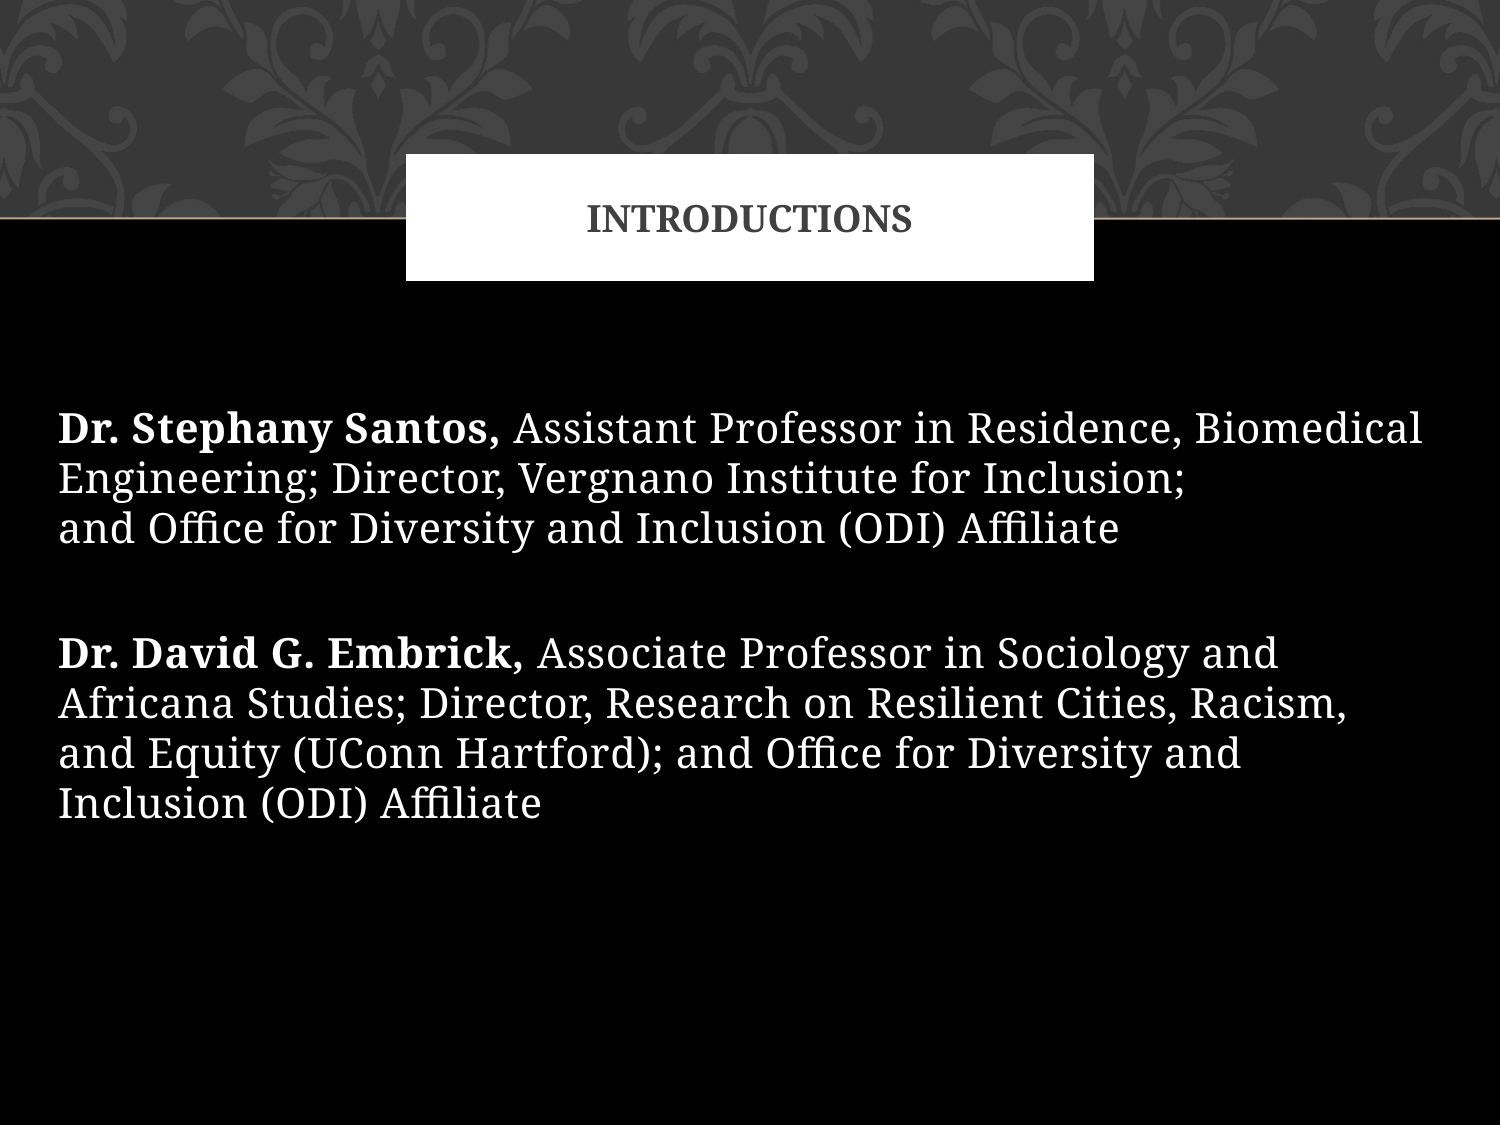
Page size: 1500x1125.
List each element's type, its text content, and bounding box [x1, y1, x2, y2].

title Introductions [406, 154, 1094, 281]
list Dr. Stephany Santos, Assistant Professor in Residence, Biomedical Engineering; Director, Vergnano Institute for Inclusion; and Office for Diversity and Inclusion (ODI) Affiliate Dr. David G. Embrick, Associate Professor in Sociology and Africana Studies; Director, Research on Resilient Cities, Racism, and Equity (UConn Hartford); and Office for Diversity and Inclusion (ODI) Affiliate [43, 331, 1447, 1000]
